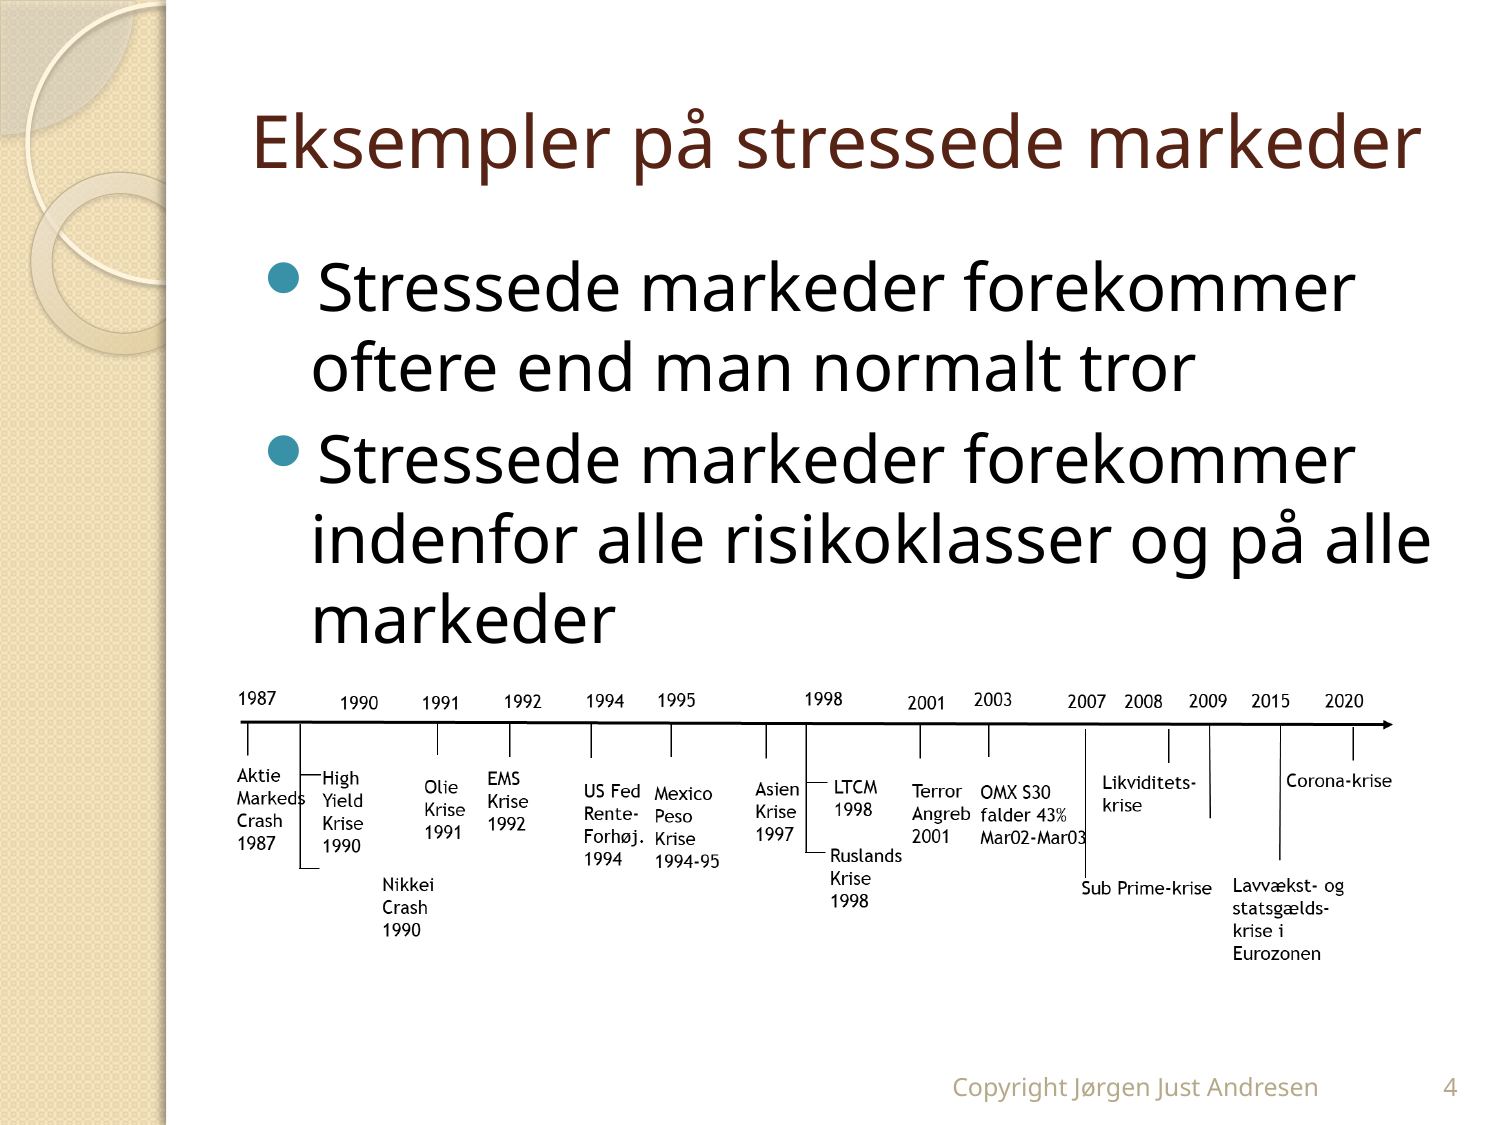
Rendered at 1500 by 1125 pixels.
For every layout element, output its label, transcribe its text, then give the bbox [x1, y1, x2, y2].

title Eksempler på stressede markeder [235, 45, 1466, 233]
picture [225, 680, 1413, 975]
list Stressede markeder forekommer oftere end man normalt tror Stressede markeder forekommer indenfor alle risikoklasser og på alle markeder [235, 237, 1466, 1025]
footer Copyright Jørgen Just Andresen [937, 1034, 1413, 1113]
slide_number 4 [1413, 1034, 1488, 1113]
